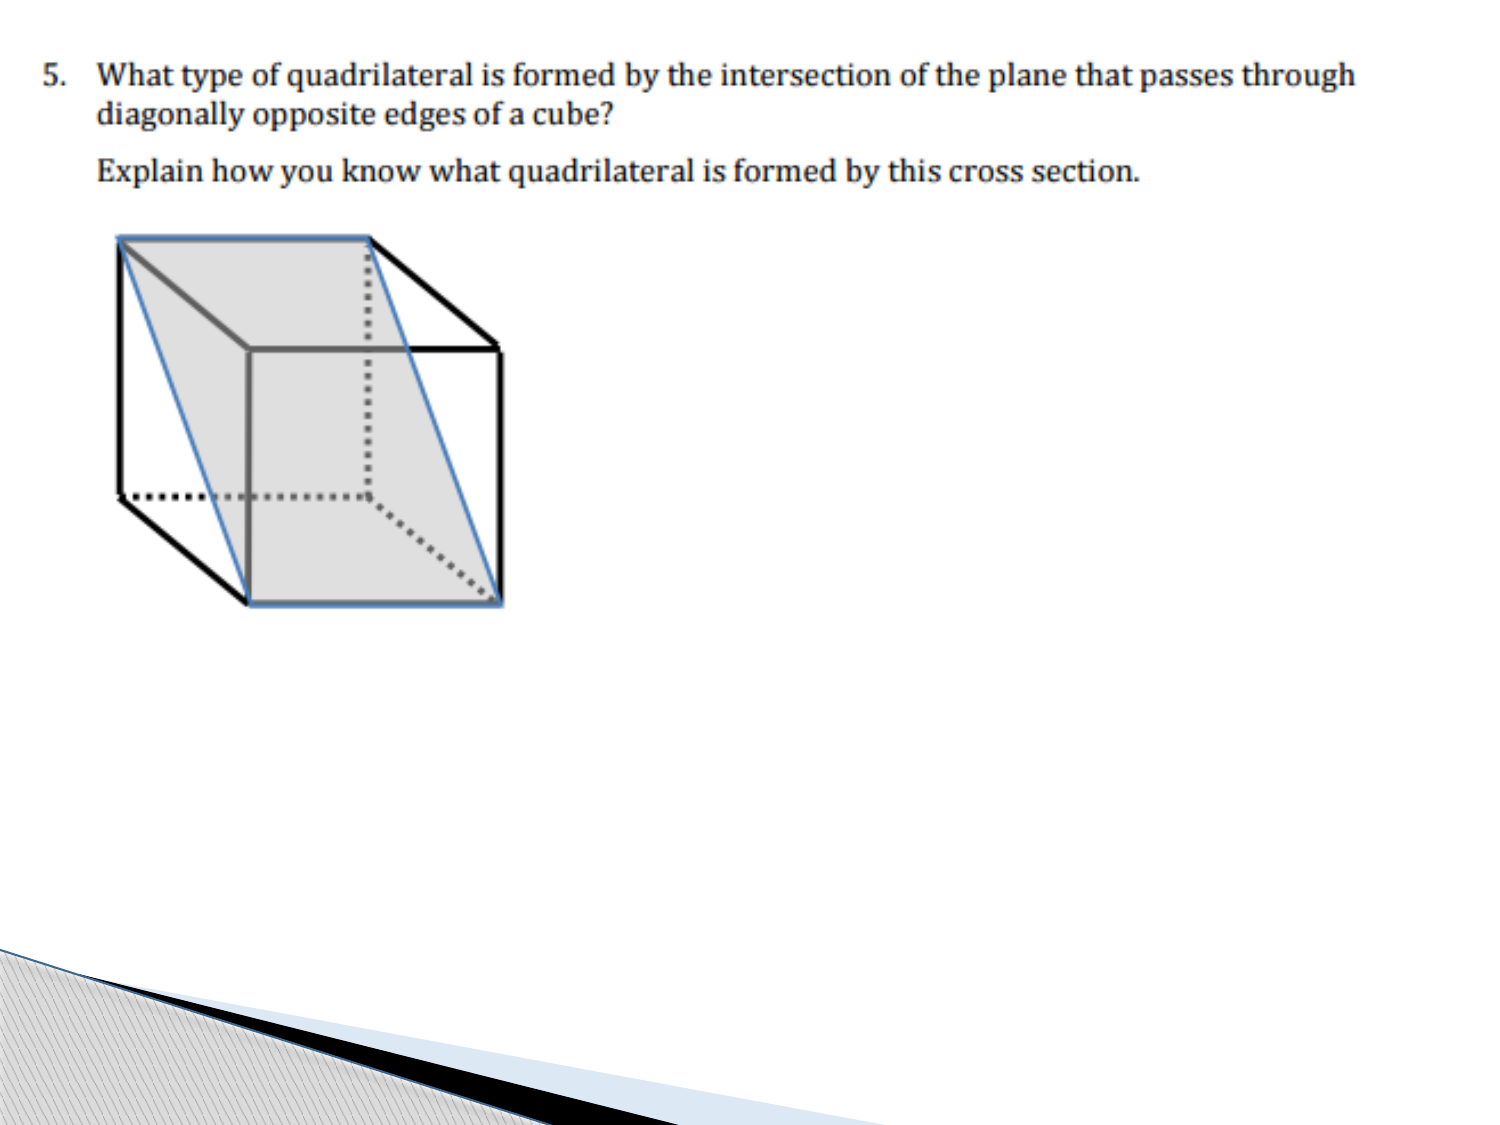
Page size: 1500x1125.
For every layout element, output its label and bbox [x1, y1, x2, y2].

picture [24, 29, 1376, 623]
